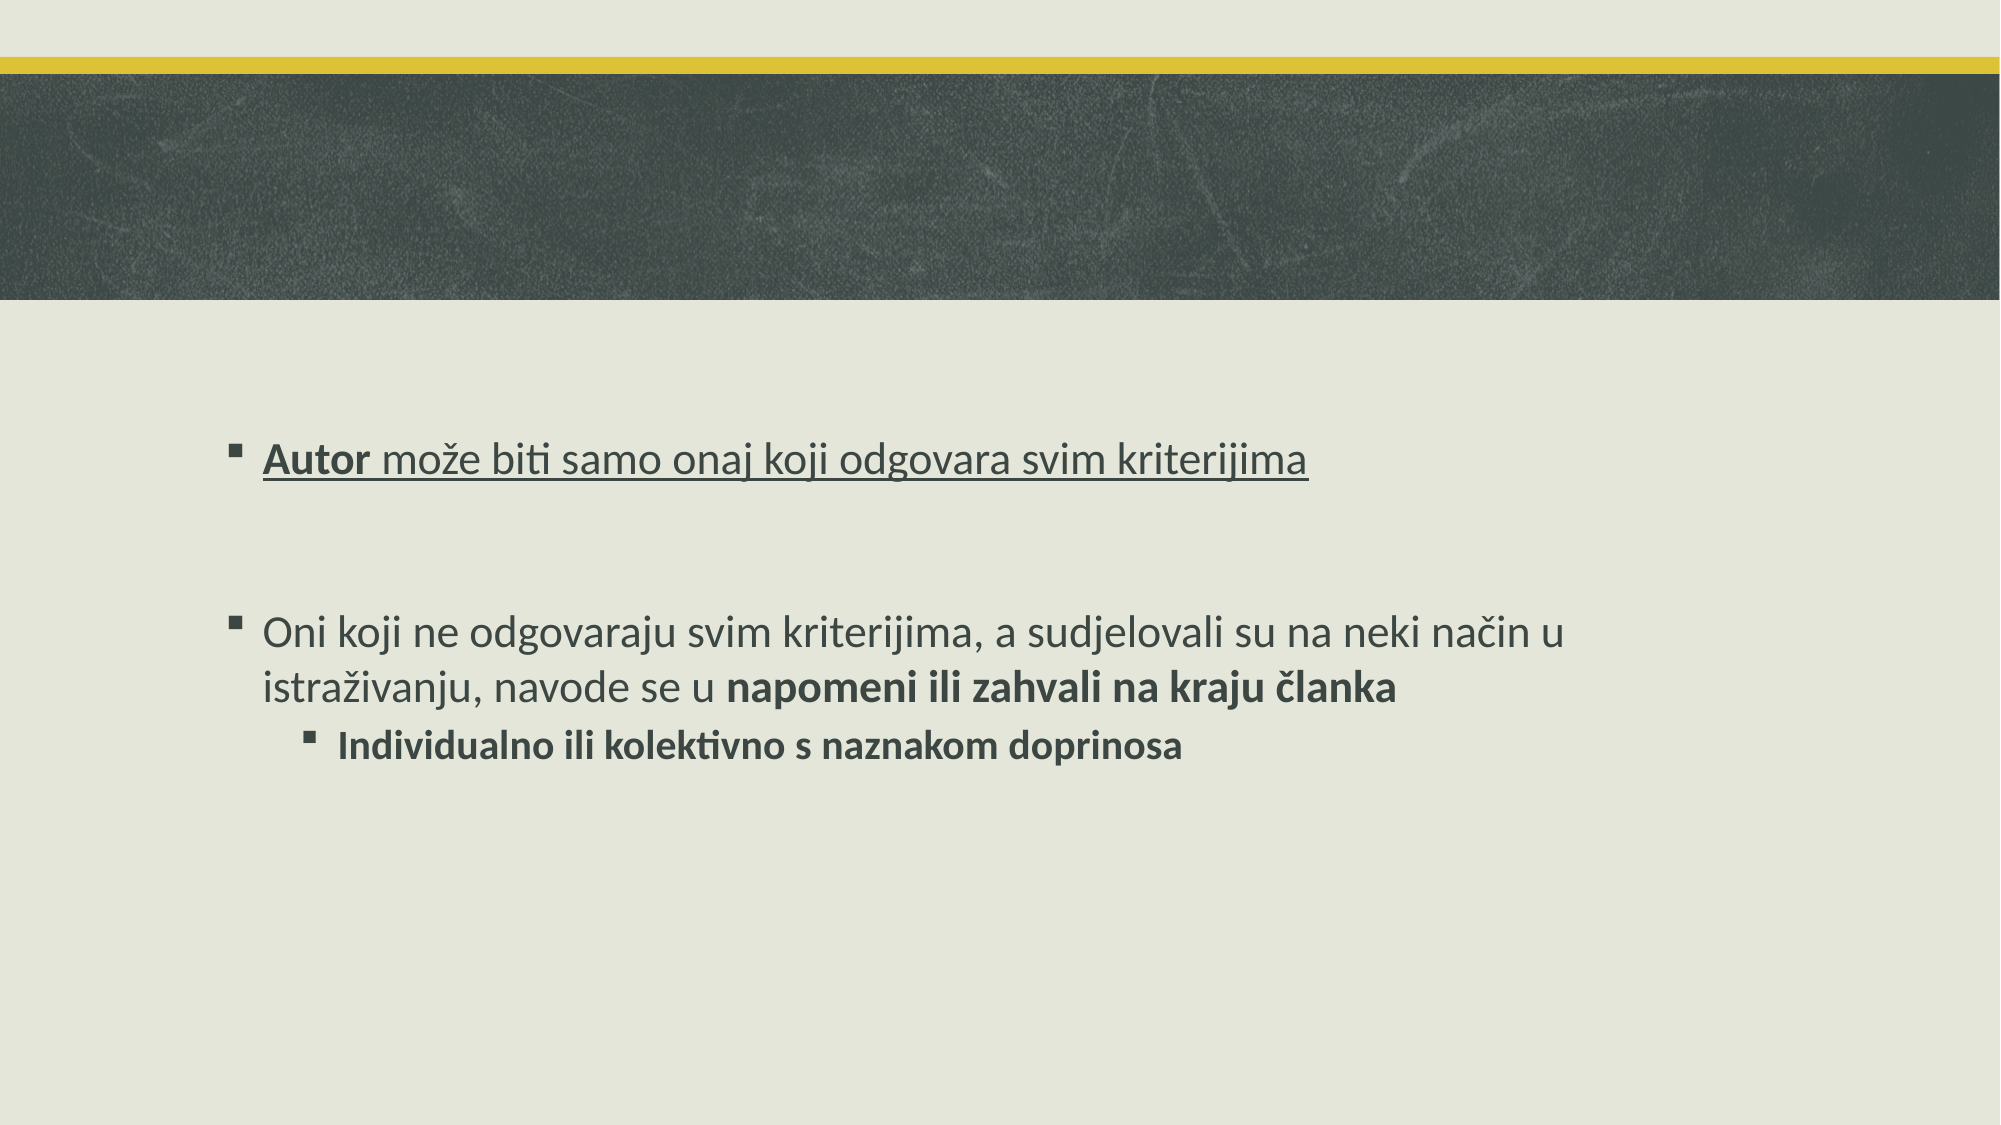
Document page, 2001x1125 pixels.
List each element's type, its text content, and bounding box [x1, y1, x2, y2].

picture [0, 74, 2000, 300]
list Autor može biti samo onaj koji odgovara svim kriterijima Oni koji ne odgovaraju svim kriterijima, a sudjelovali su na neki način u istraživanju, navode se u napomeni ili zahvali na kraju članka Individualno ili kolektivno s naznakom doprinosa [210, 421, 1790, 1076]
